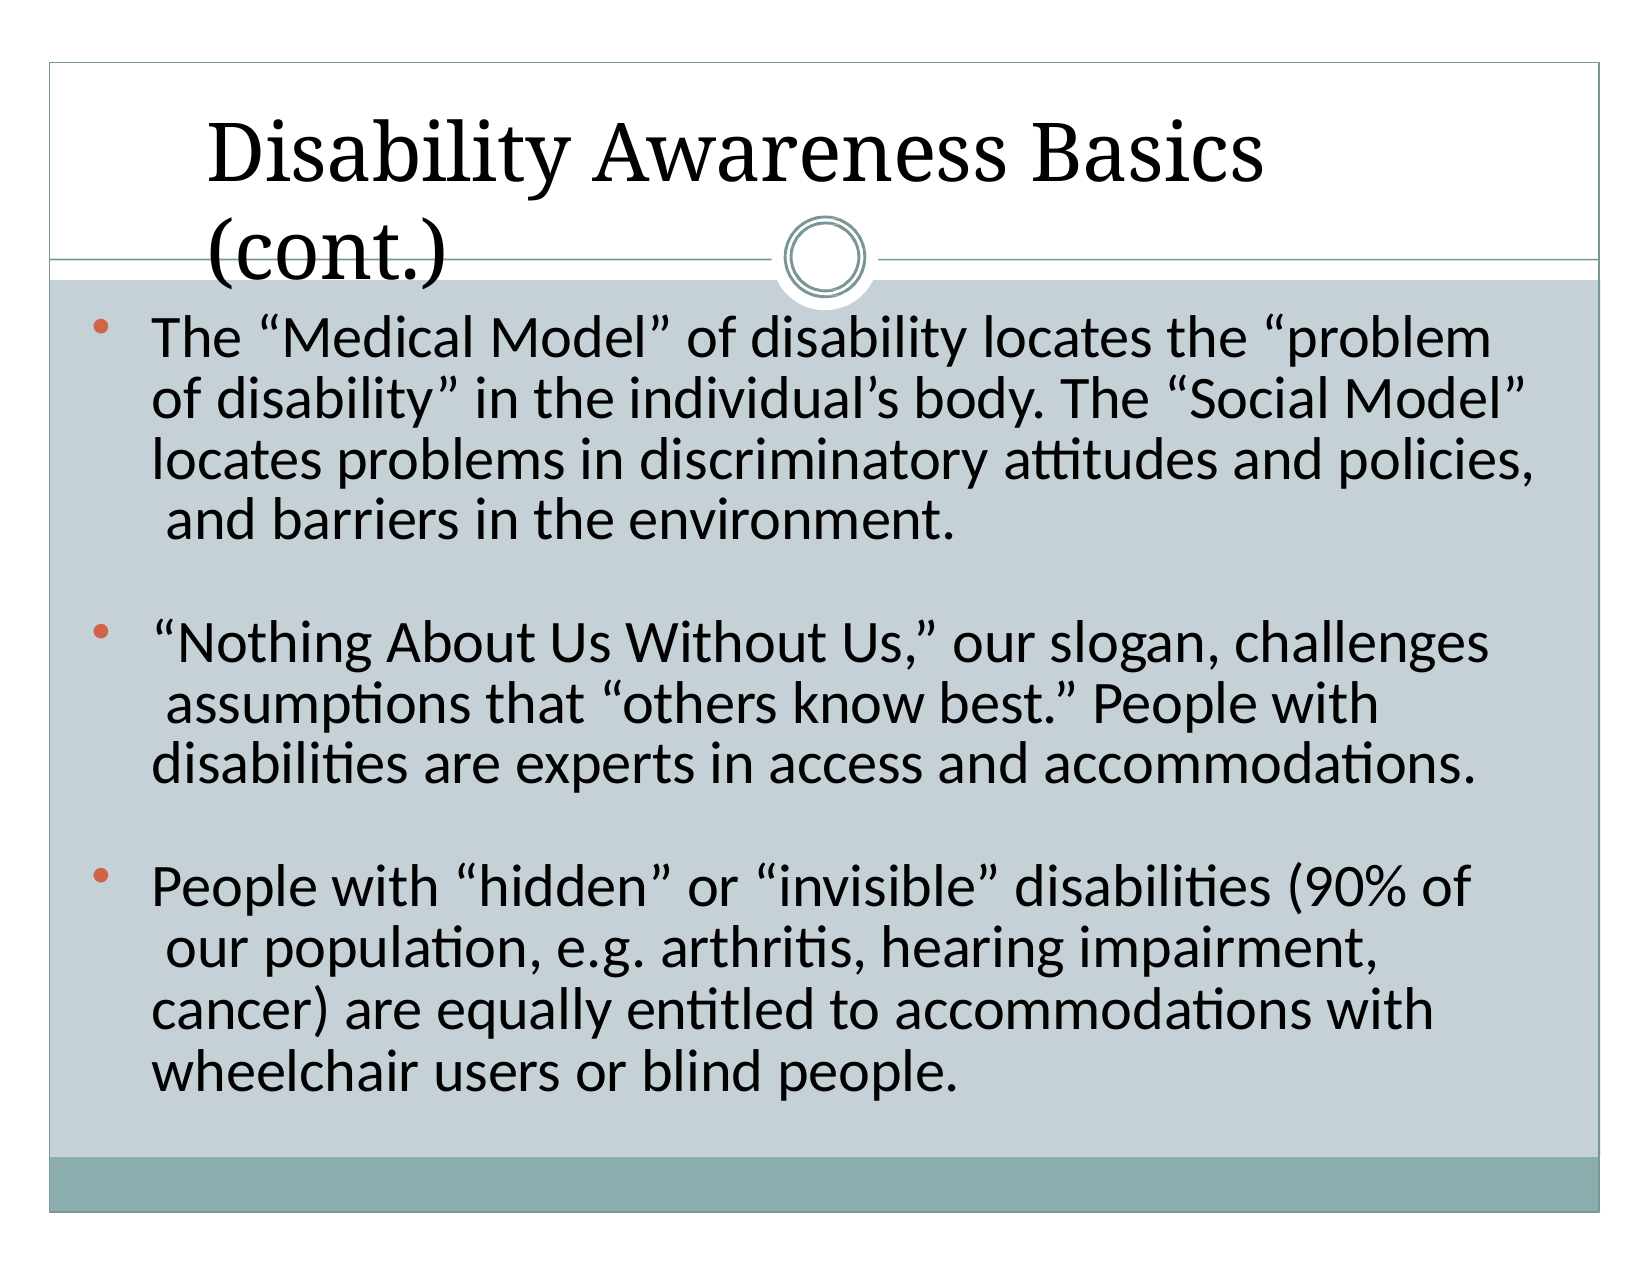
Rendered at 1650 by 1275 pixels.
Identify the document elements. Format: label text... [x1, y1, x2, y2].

title Disability Awareness Basics (cont.) [204, 98, 1446, 295]
text_box The “Medical Model” of disability locates the “problem of disability” in the individual’s body. The “Social Model” locates problems in discriminatory attitudes and policies, and barriers in the environment. “Nothing About Us Without Us,” our slogan, challenges assumptions that “others know best.” People with disabilities are experts in access and accommodations. People with “hidden” or “invisible” disabilities (90% of our population, e.g. arthritis, hearing impairment, cancer) are equally entitled to accommodations with wheelchair users or blind people. [89, 295, 1545, 1104]
